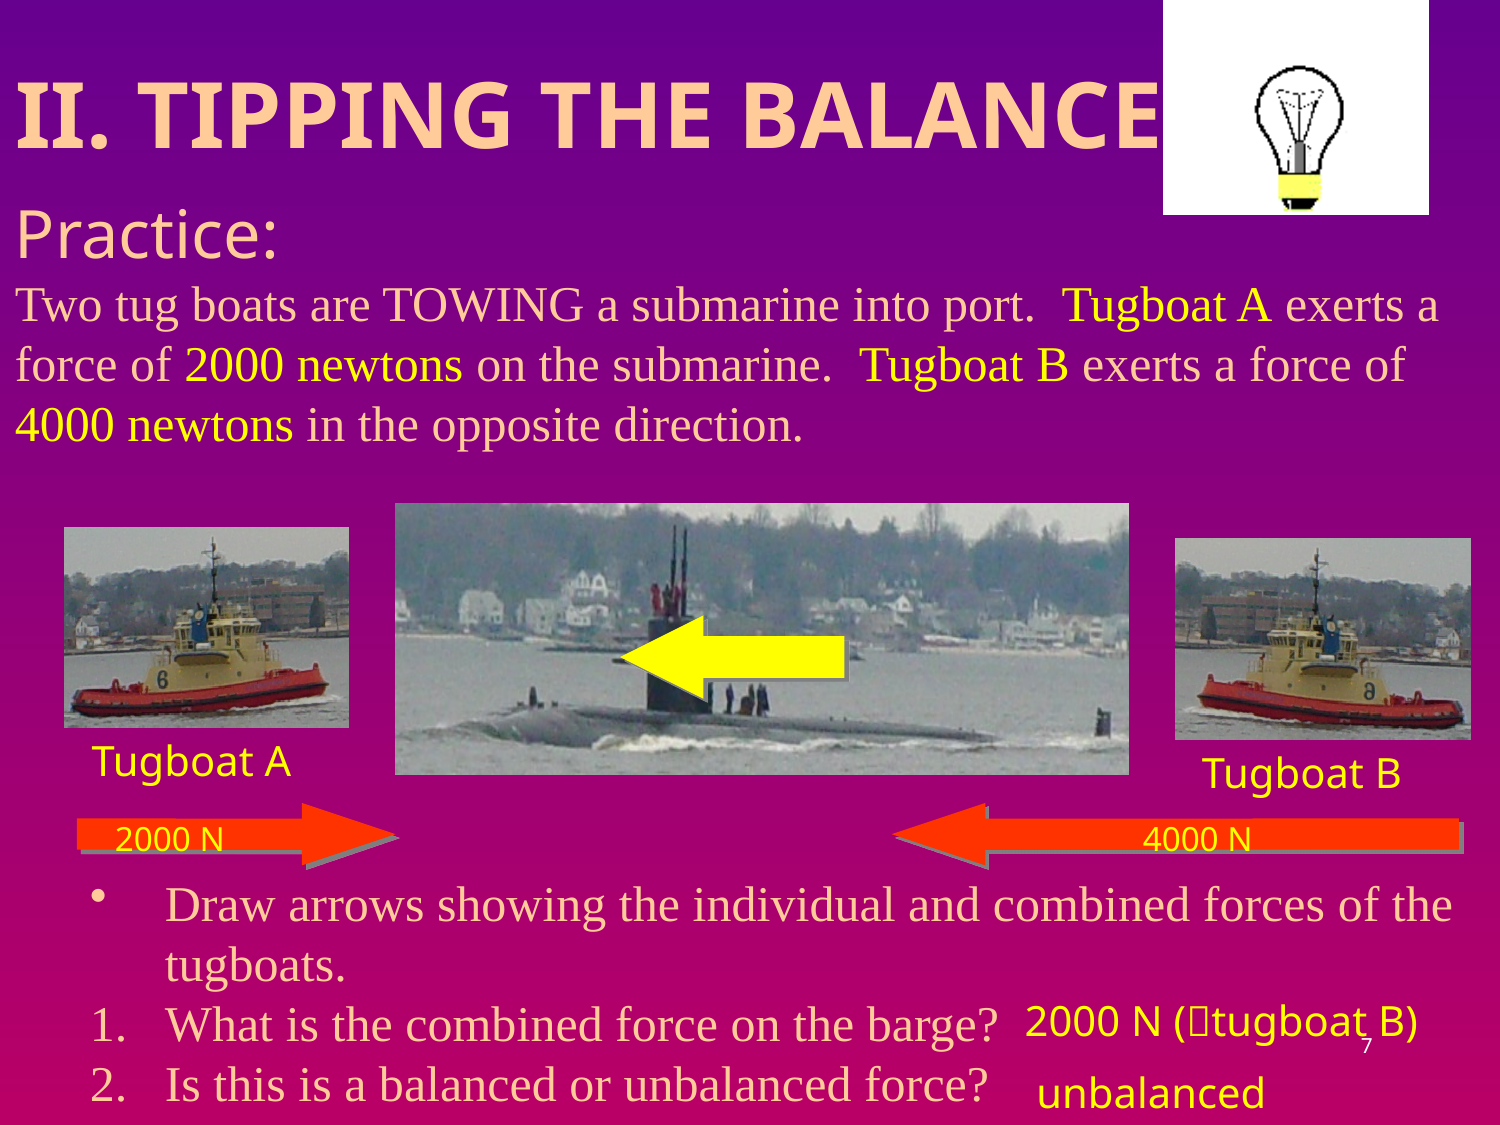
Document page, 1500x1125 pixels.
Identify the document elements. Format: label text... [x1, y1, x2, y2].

slide_number 7 [1074, 1025, 1388, 1100]
picture [64, 526, 349, 729]
picture [1174, 538, 1471, 740]
text_box 4000 N [1128, 810, 1353, 866]
text_box Tugboat B [1187, 749, 1459, 805]
text_box Practice: Two tug boats are TOWING a submarine into port. Tugboat A exerts a force of 2000 newtons on the submarine. Tugboat B exerts a force of 4000 newtons in the opposite direction. Draw arrows showing the individual and combined forces of the tugboats. What is the combined force on the barge? Is this is a balanced or unbalanced force? [0, 184, 1500, 1125]
text_box Tugboat A [76, 734, 349, 793]
slide_number [112, 1025, 425, 1100]
text_box [891, 830, 1128, 839]
picture [395, 503, 1129, 776]
text_box [325, 830, 396, 839]
text_box 2000 N (tugboat B) [1009, 987, 1500, 1053]
text_box unbalanced [1021, 1059, 1500, 1125]
picture [1163, 0, 1429, 215]
text_box 2000 N [100, 810, 325, 866]
title II. TIPPING THE BALANCE [0, 31, 1158, 184]
text_box [76, 904, 1400, 1000]
